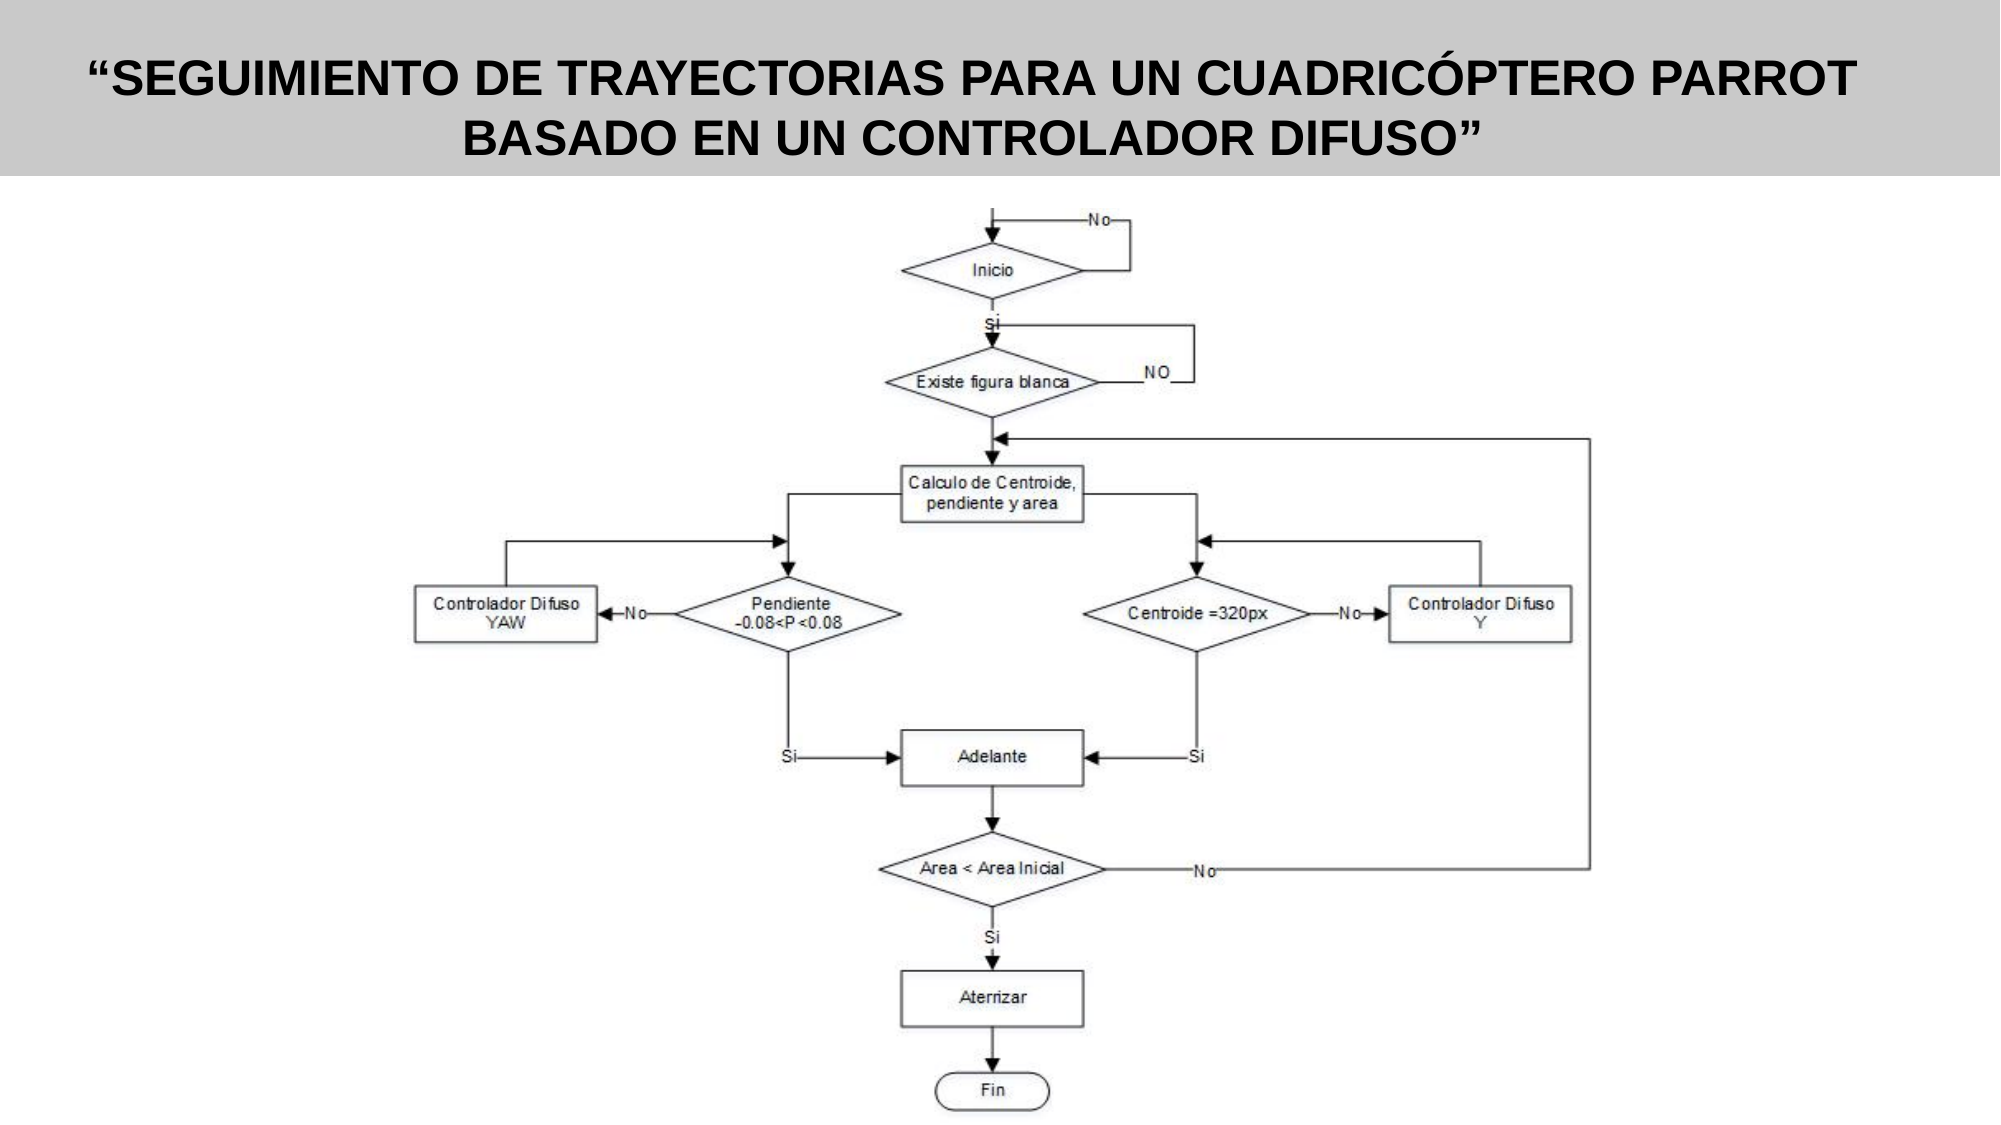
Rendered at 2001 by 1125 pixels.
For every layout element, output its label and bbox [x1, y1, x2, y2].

text_box [0, 0, 2000, 209]
picture [407, 208, 1593, 1123]
